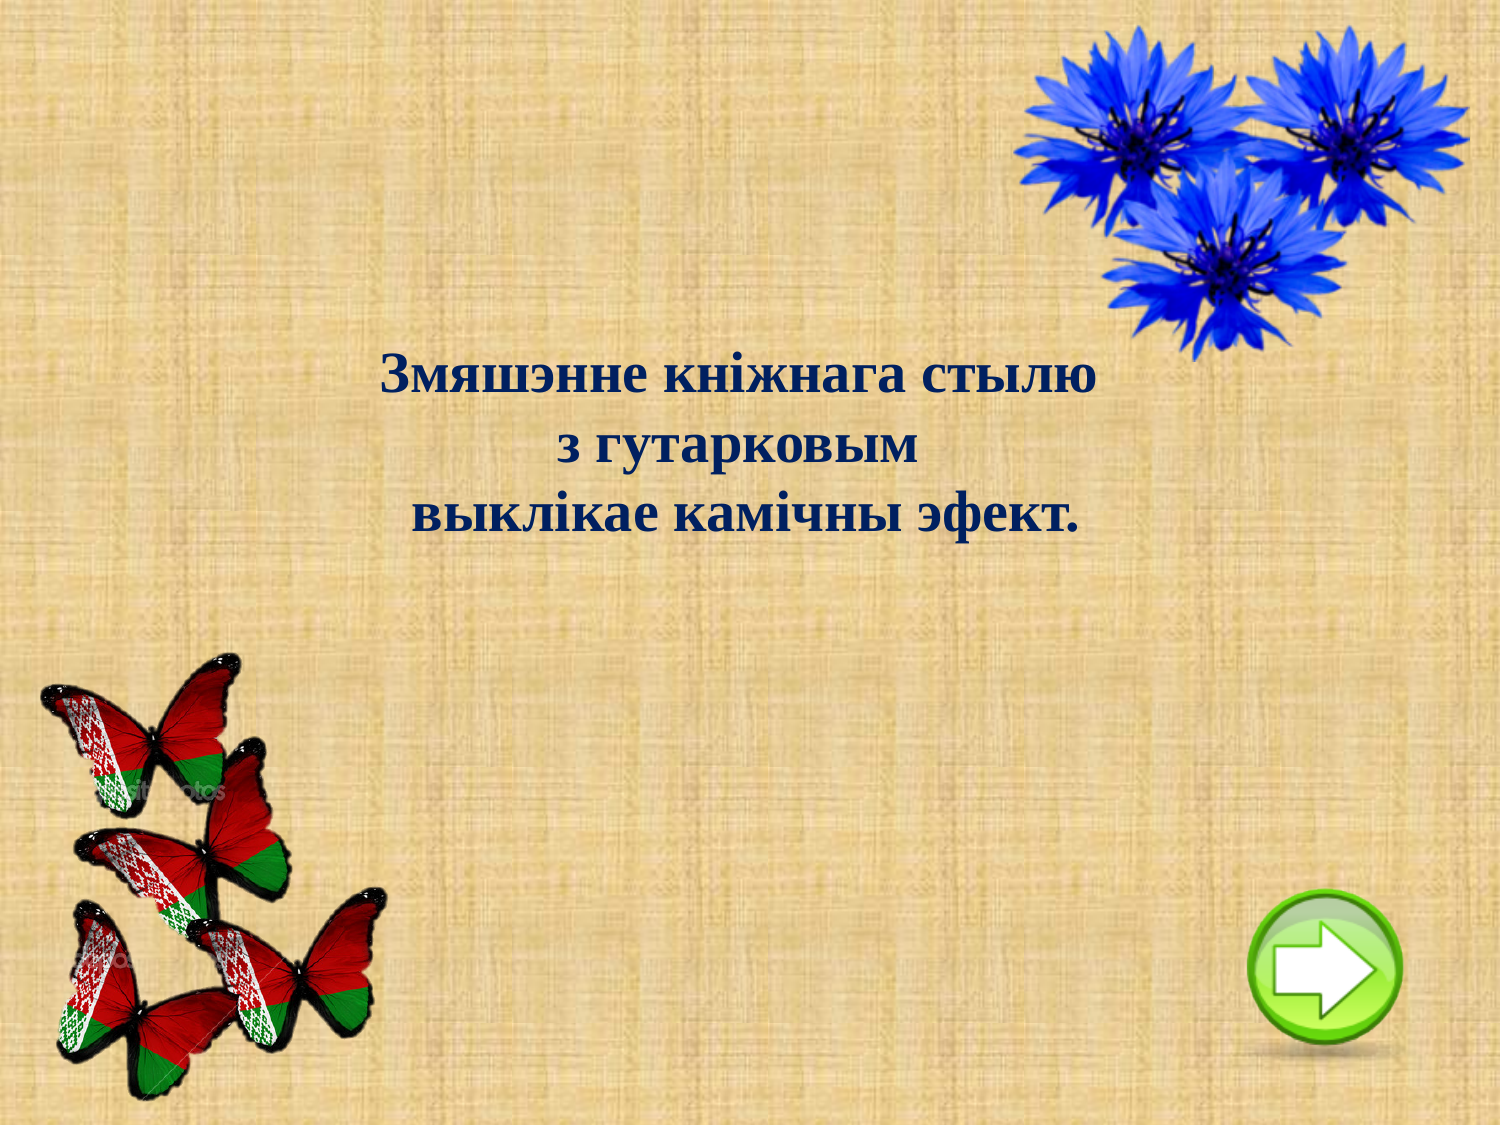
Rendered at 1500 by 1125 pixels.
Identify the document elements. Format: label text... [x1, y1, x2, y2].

picture [0, 0, 1500, 1125]
text_box Змяшэнне кніжнага стылю з гутарковым выклікае камічны эфект. [364, 326, 1128, 551]
